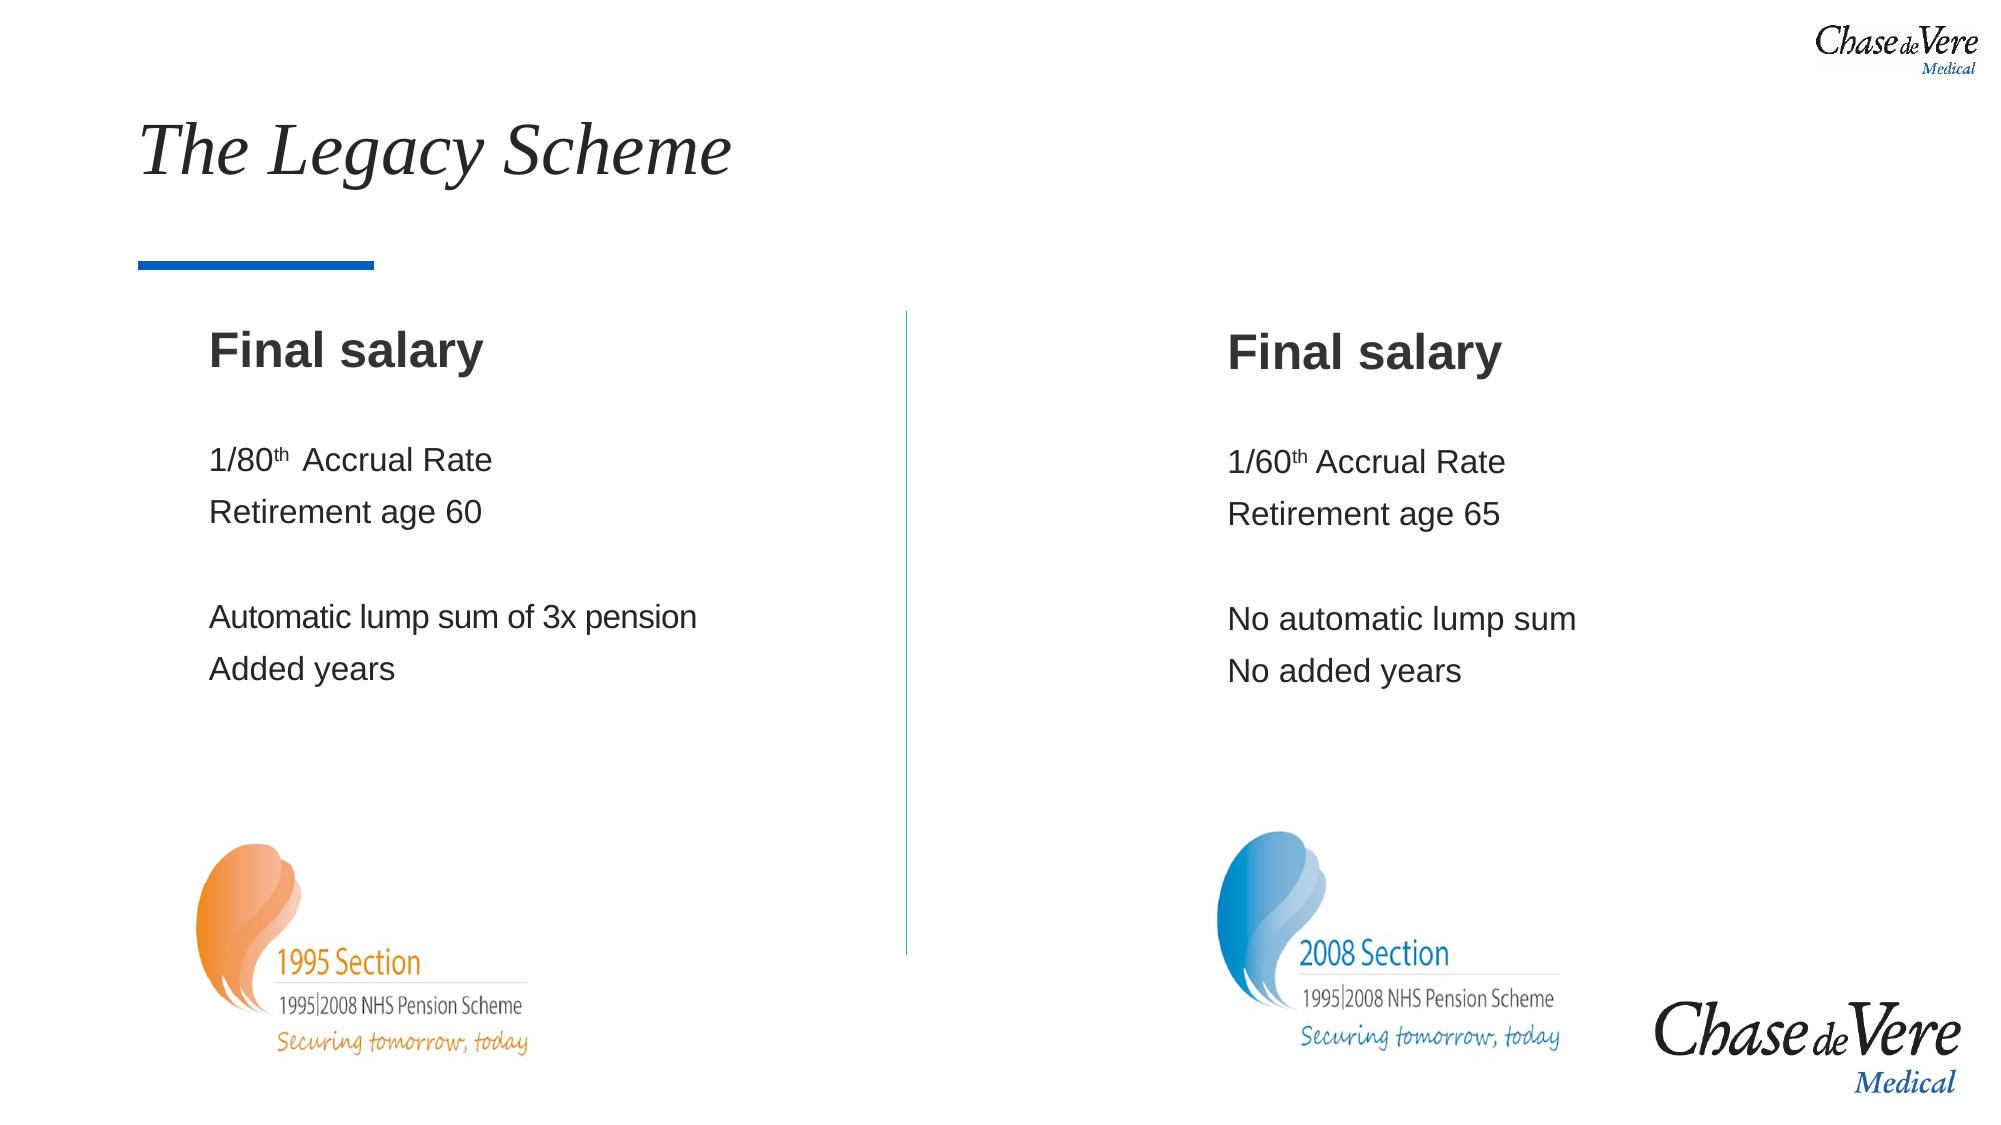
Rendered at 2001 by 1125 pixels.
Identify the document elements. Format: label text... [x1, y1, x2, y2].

picture [1816, 25, 1978, 74]
picture [1651, 974, 1984, 1101]
title The Legacy Scheme [137, 41, 1863, 259]
picture [1212, 824, 1570, 1063]
text_box Final salary 1/80th Accrual Rate Retirement age 60 Automatic lump sum of 3x pension Added years [194, 310, 788, 695]
text_box Final salary 1/60th Accrual Rate Retirement age 65 No automatic lump sum No added years [1212, 312, 1743, 697]
picture [194, 824, 534, 1063]
